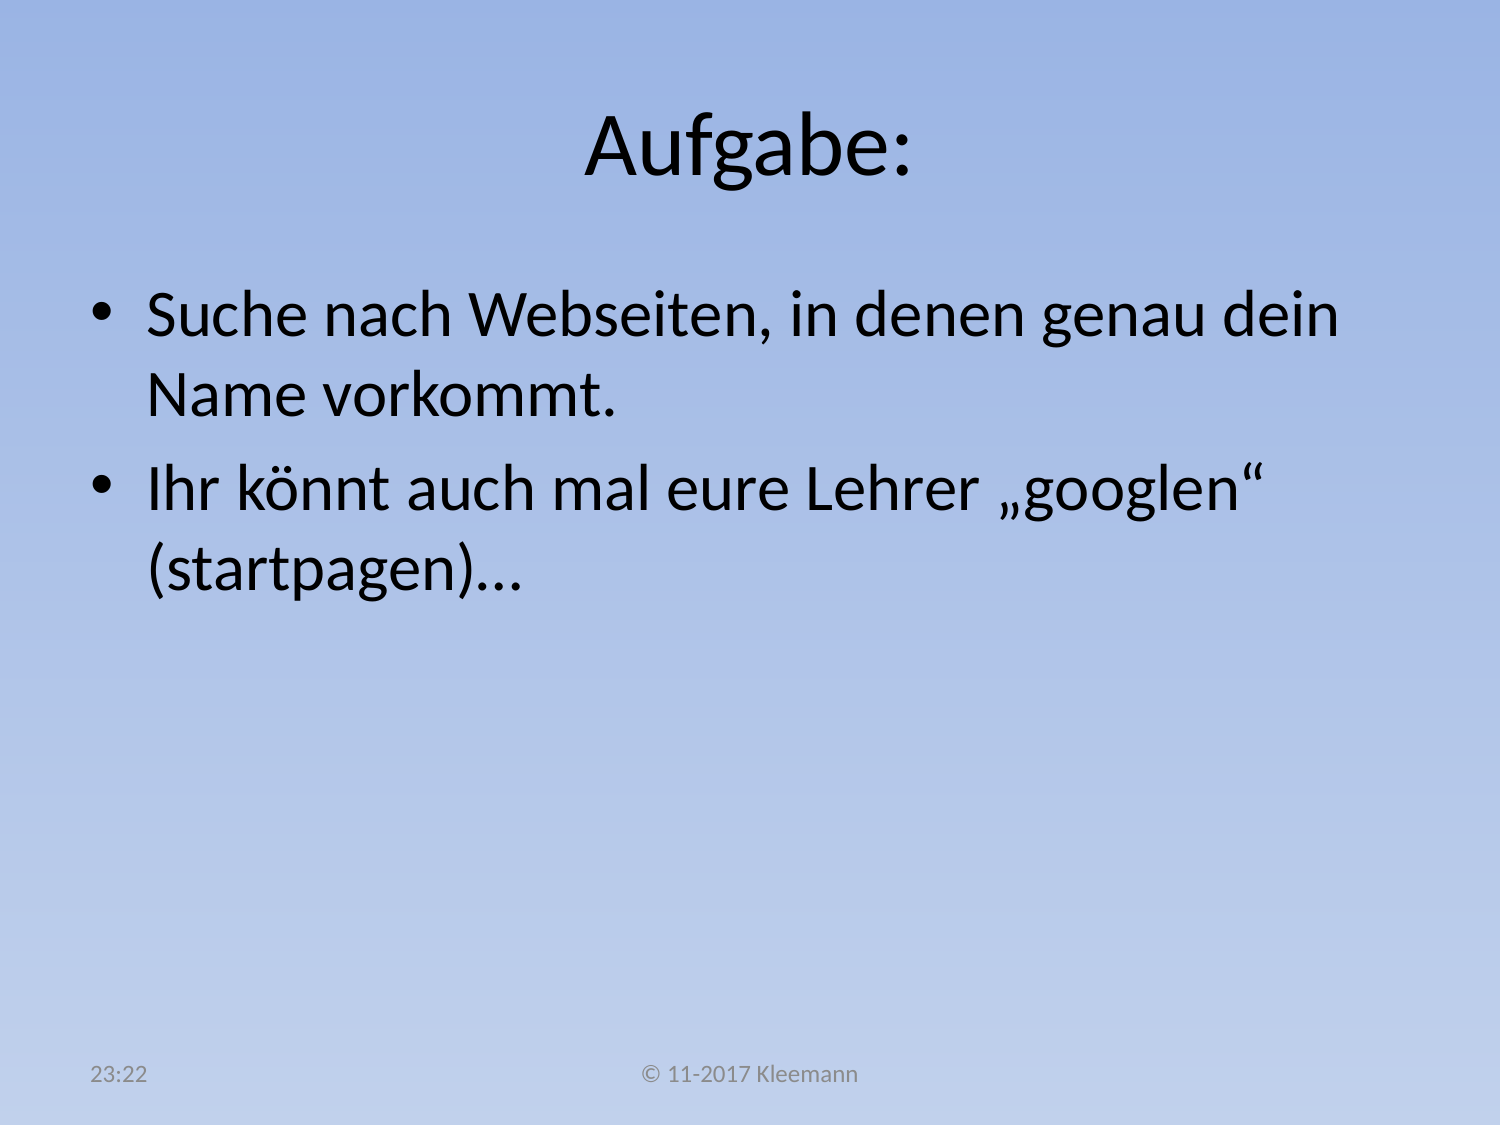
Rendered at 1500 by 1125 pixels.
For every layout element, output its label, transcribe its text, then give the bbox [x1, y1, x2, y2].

list Suche nach Webseiten, in denen genau dein Name vorkommt. Ihr könnt auch mal eure Lehrer „googlen“ (startpagen)… [74, 262, 1426, 1006]
title Aufgabe: [74, 44, 1426, 233]
footer © 11-2017 Kleemann [512, 1042, 988, 1103]
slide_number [75, 1042, 425, 1103]
